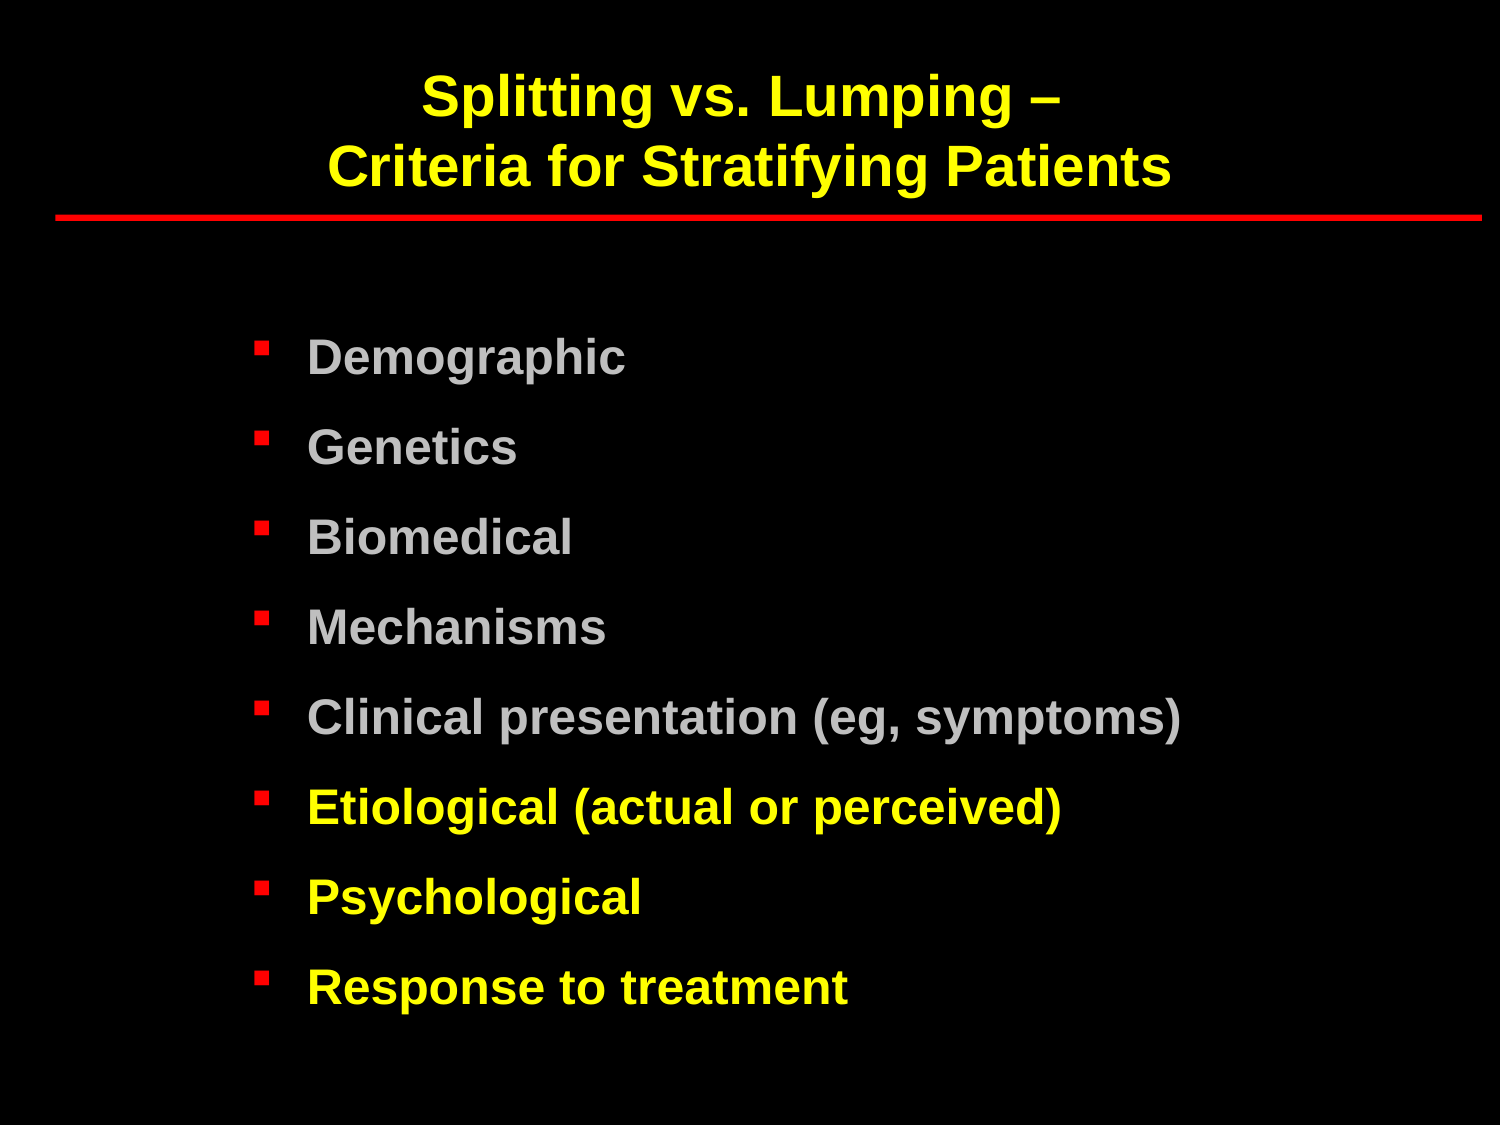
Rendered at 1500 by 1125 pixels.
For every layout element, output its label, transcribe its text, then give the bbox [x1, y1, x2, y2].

list Demographic Genetics Biomedical Mechanisms Clinical presentation (eg, symptoms) Etiological (actual or perceived) Psychological Response to treatment [235, 287, 1240, 1031]
title Splitting vs. Lumping – Criteria for Stratifying Patients [88, 50, 1412, 204]
